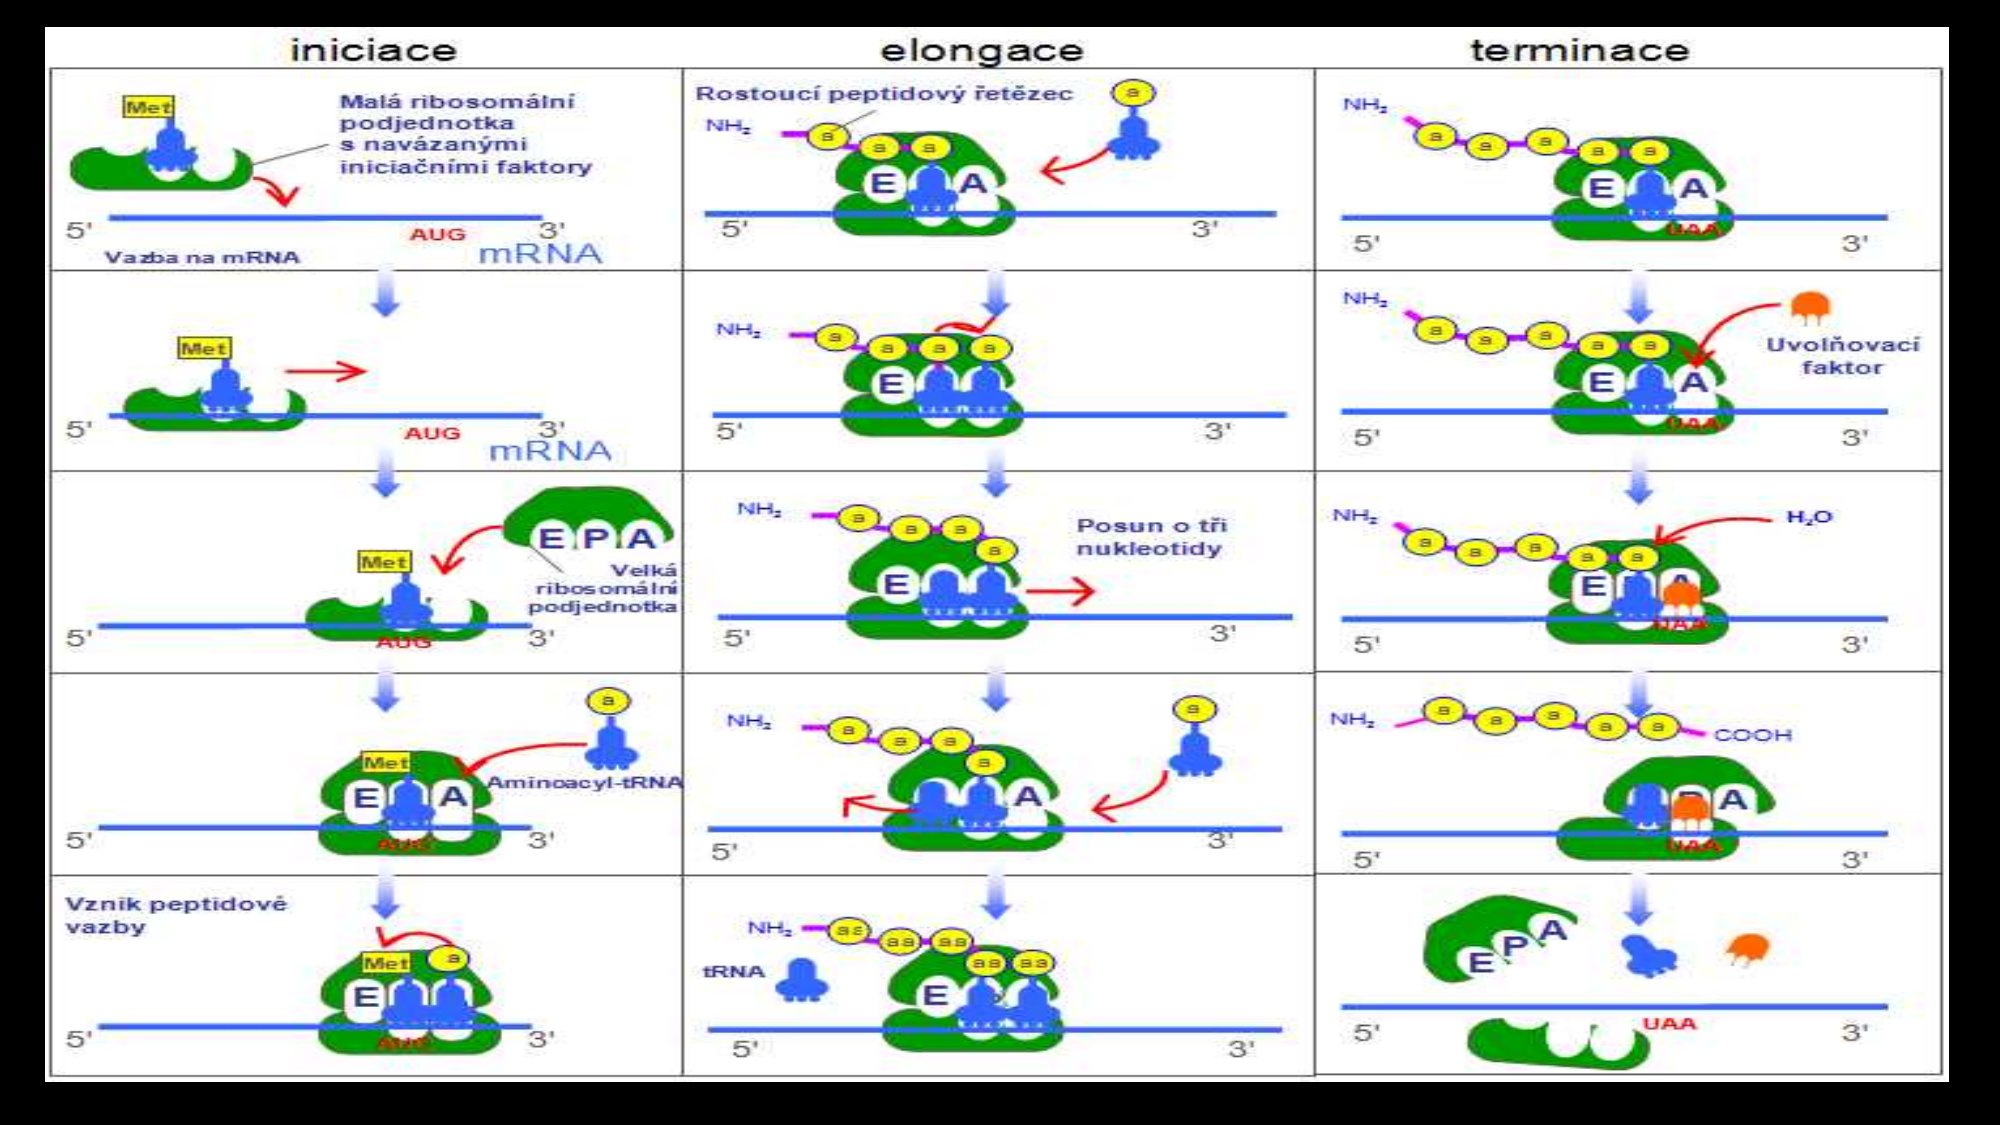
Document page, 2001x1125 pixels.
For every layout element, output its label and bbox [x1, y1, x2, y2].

list [45, 27, 1949, 1082]
